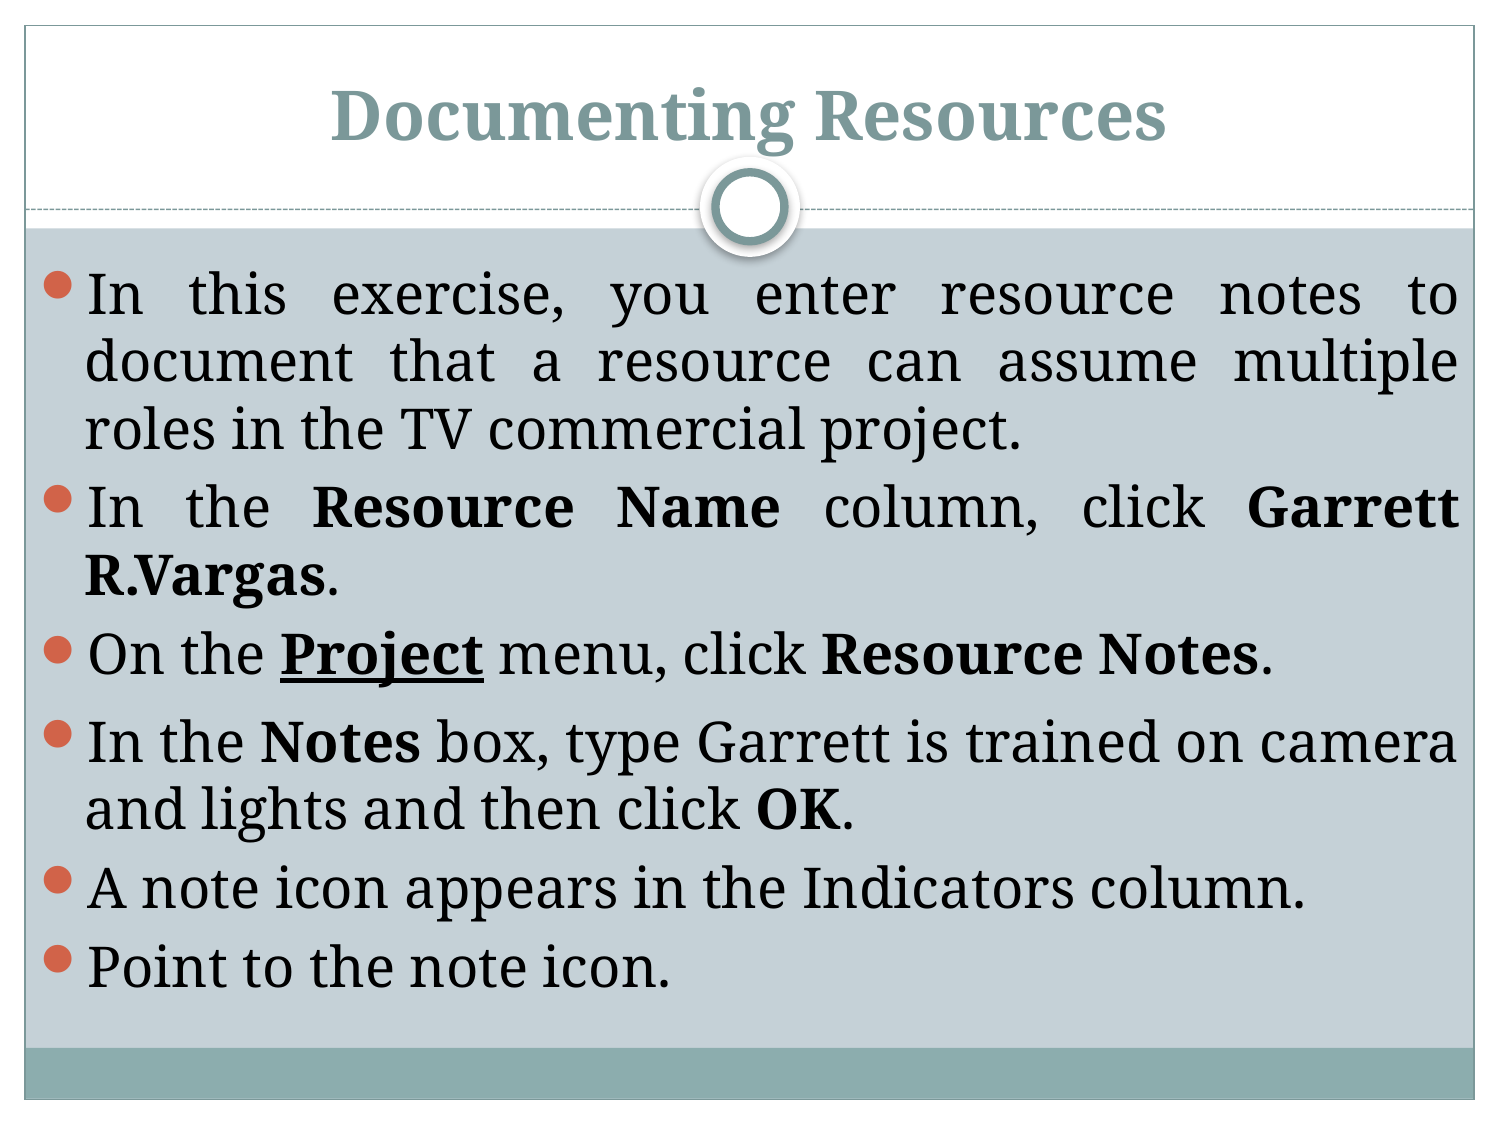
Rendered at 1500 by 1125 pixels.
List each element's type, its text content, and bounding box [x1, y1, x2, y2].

title Documenting Resources [49, 37, 1450, 162]
list In this exercise, you enter resource notes to document that a resource can assume multiple roles in the TV commercial project. In the Resource Name column, click Garrett R.Vargas. On the Project menu, click Resource Notes. In the Notes box, type Garrett is trained on camera and lights and then click OK. A note icon appears in the Indicators column. Point to the note icon. [24, 250, 1475, 1088]
